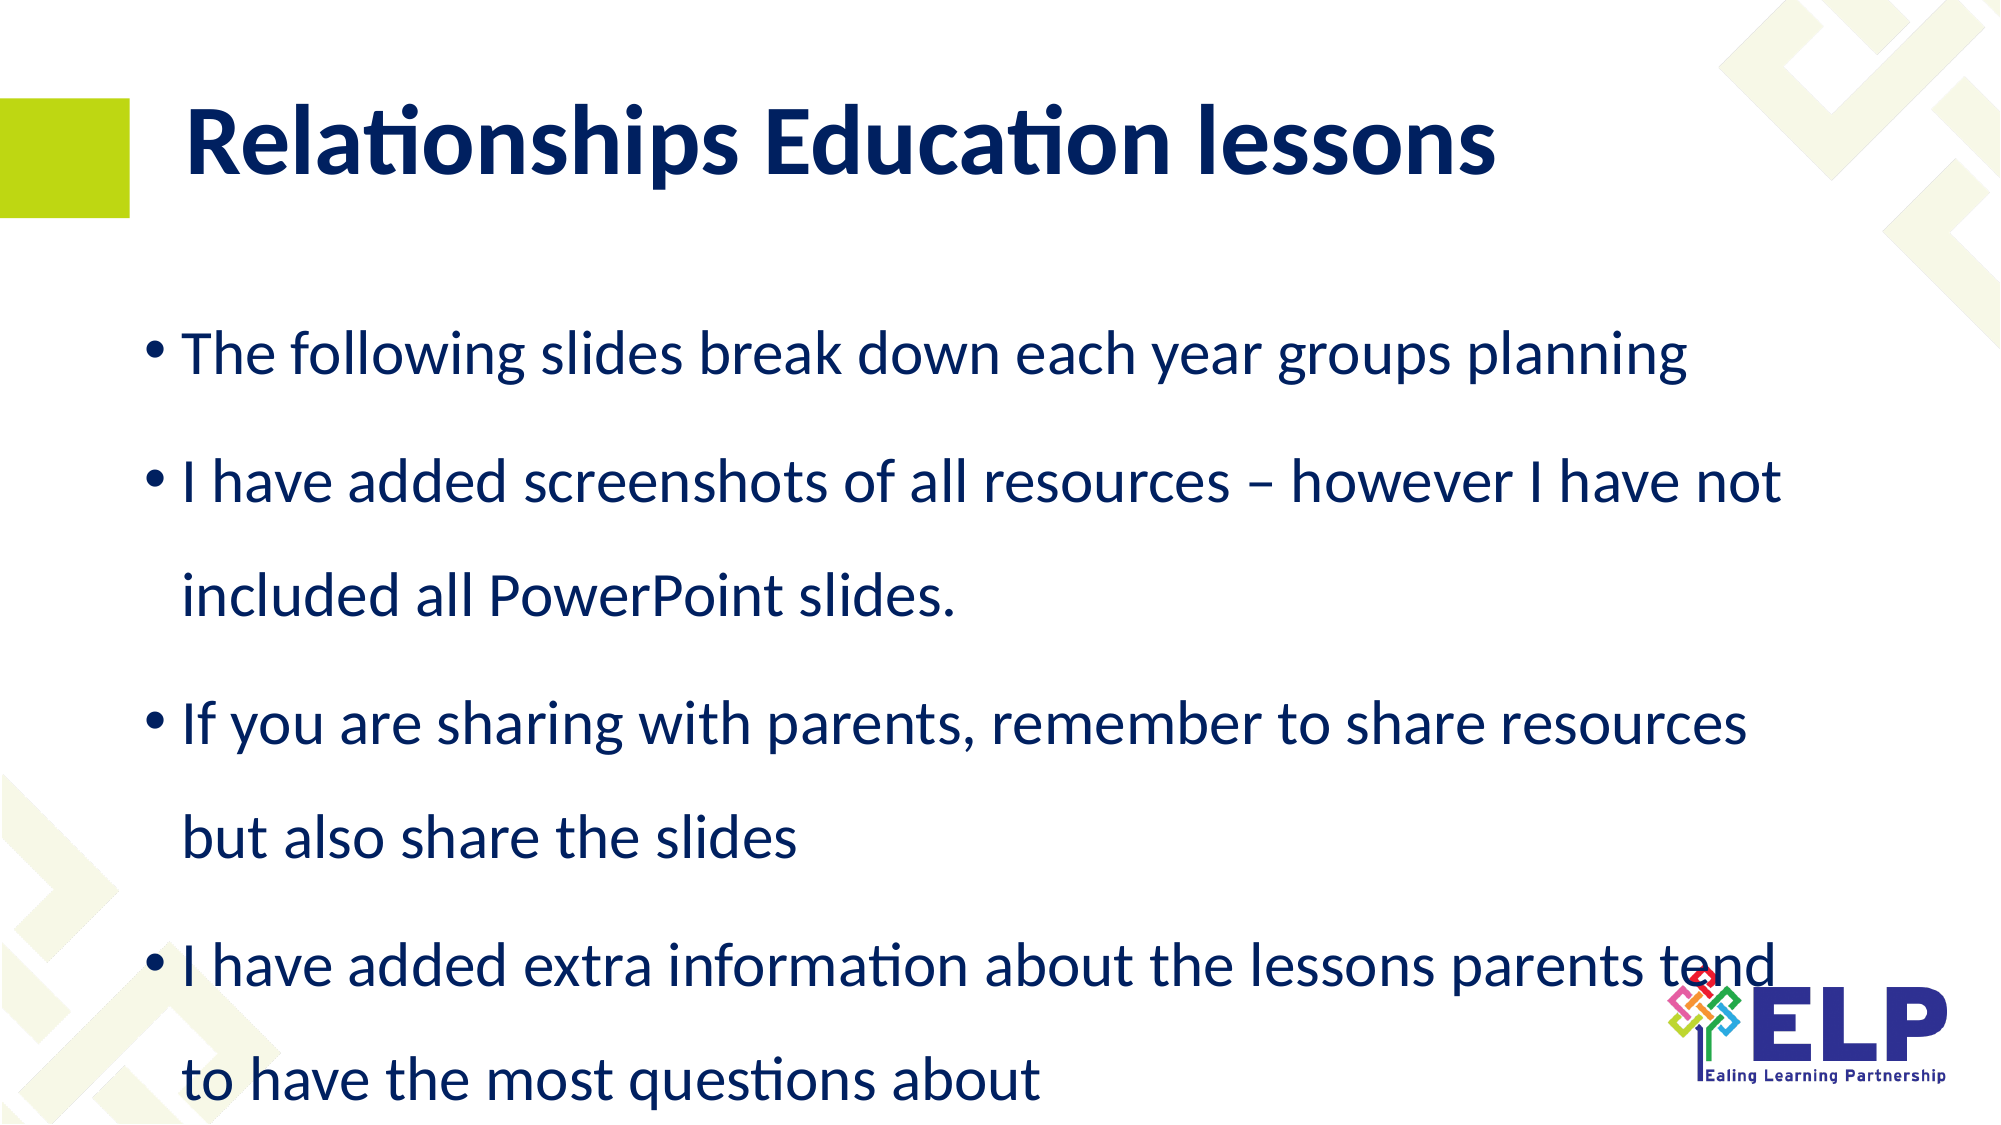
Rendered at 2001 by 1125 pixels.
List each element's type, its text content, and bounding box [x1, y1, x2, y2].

picture [1, 774, 281, 1124]
text_box Relationships Education lessons [170, 80, 1677, 242]
picture [1667, 963, 1947, 1084]
text_box [0, 98, 130, 219]
picture [1718, 0, 2000, 349]
list The following slides break down each year groups planning I have added screenshots of all resources – however I have not included all PowerPoint slides. If you are sharing with parents, remember to share resources but also share the slides I have added extra information about the lessons parents tend to have the most questions about [129, 265, 1855, 1125]
